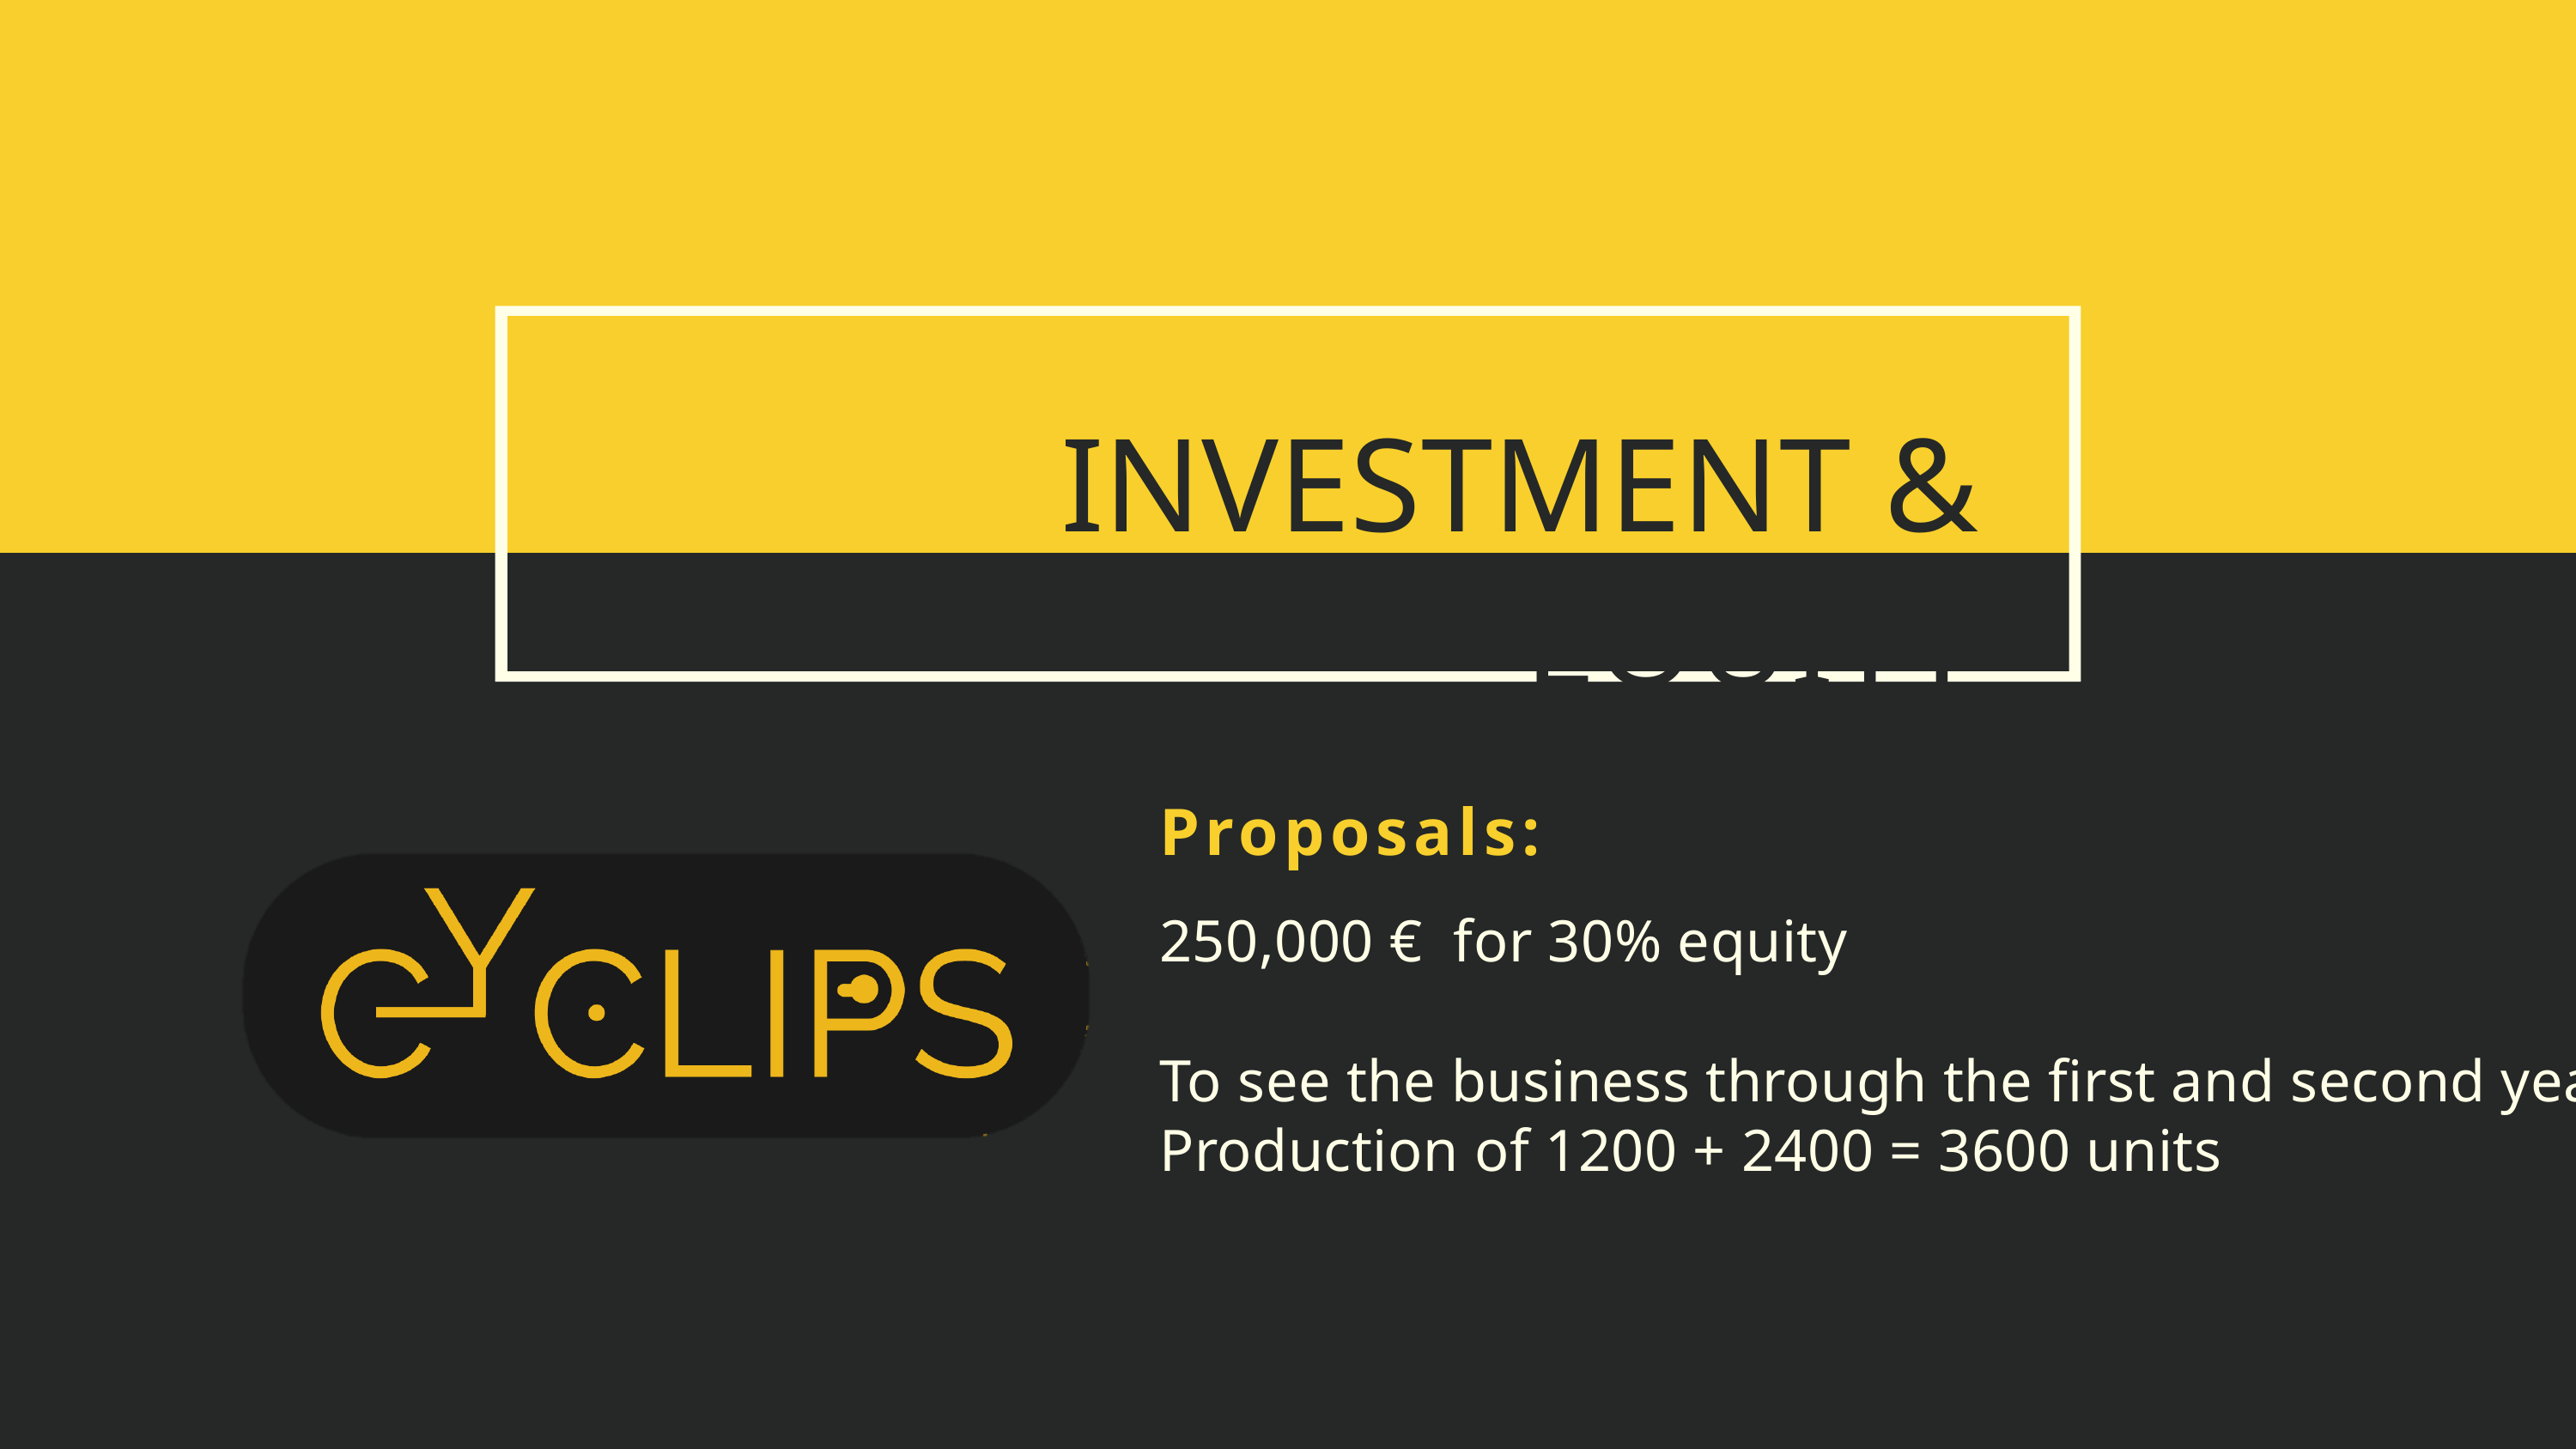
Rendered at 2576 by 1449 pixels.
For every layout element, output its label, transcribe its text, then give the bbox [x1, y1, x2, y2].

picture [96, 682, 1235, 1323]
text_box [495, 306, 2081, 682]
text_box Proposals: [1237, 799, 2126, 869]
text_box [0, 0, 2576, 553]
text_box 250,000 € for 30% equity To see the business through the first and second year: Production of 1200 + 2400 = 3600 units [1237, 834, 2576, 1323]
